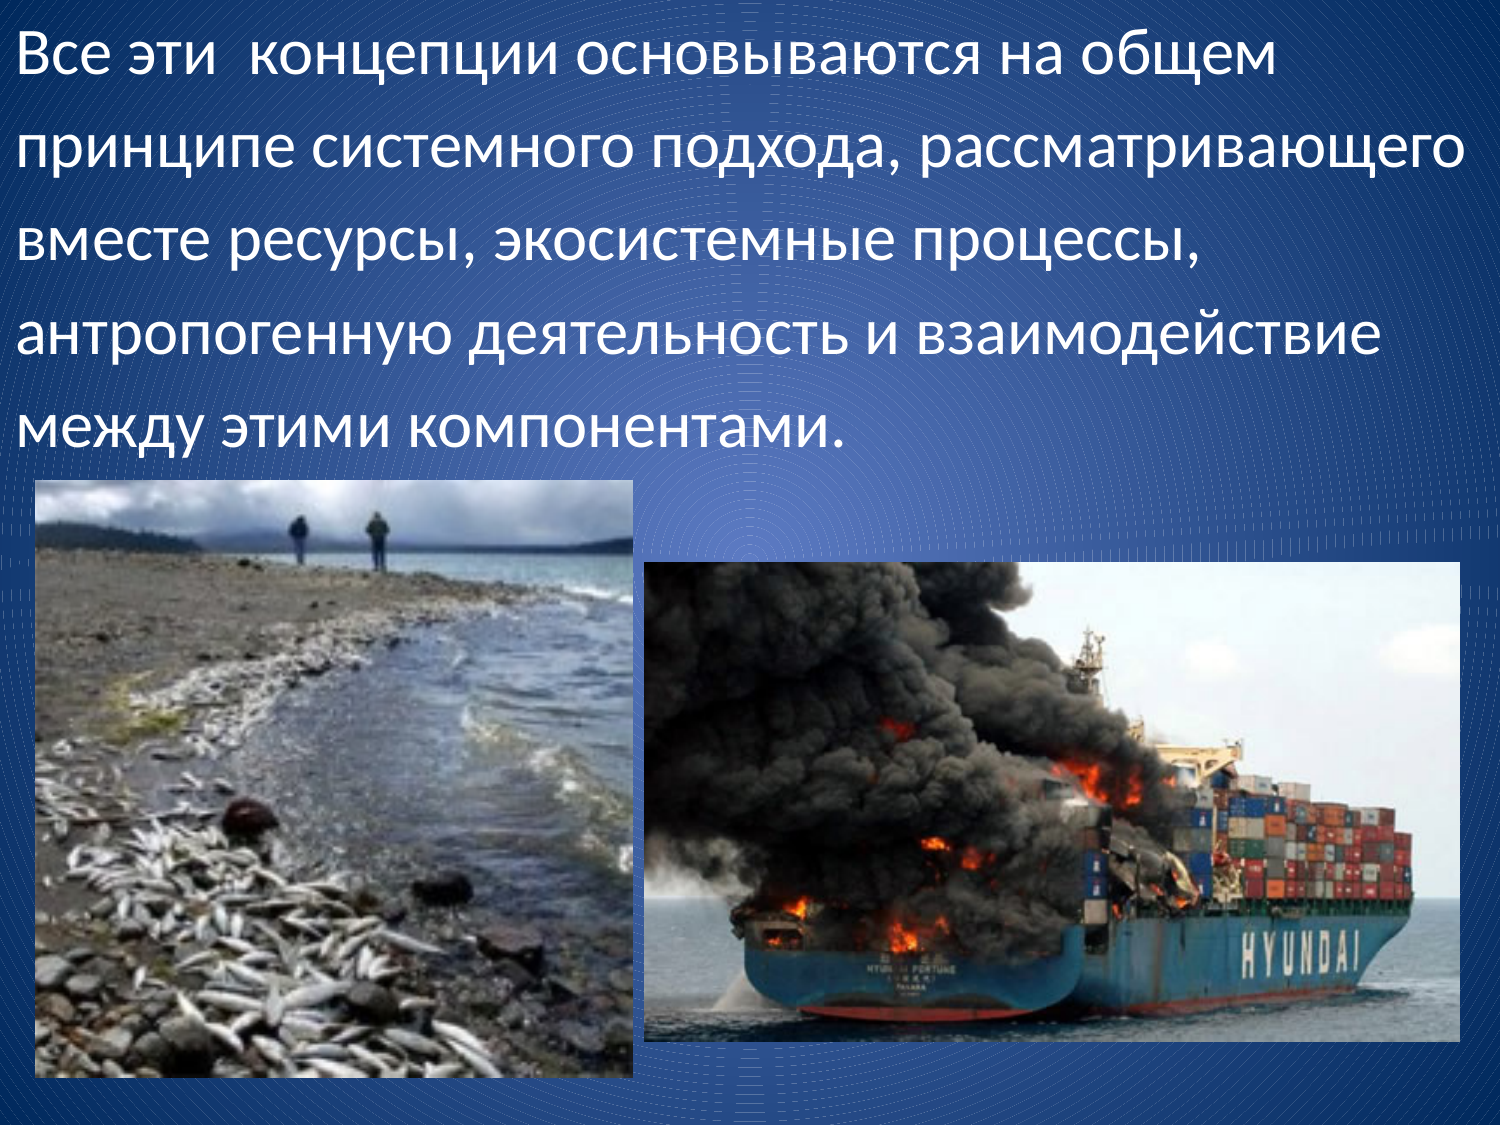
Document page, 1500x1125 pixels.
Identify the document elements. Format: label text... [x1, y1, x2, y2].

picture [644, 562, 1461, 1042]
picture [34, 480, 633, 1079]
list Все эти концепции основываются на общем принципе системного подхода, рассматривающего вместе ресурсы, экосистемные процессы, антропогенную деятельность и взаимодействие между этими компонентами. [0, 0, 1500, 551]
